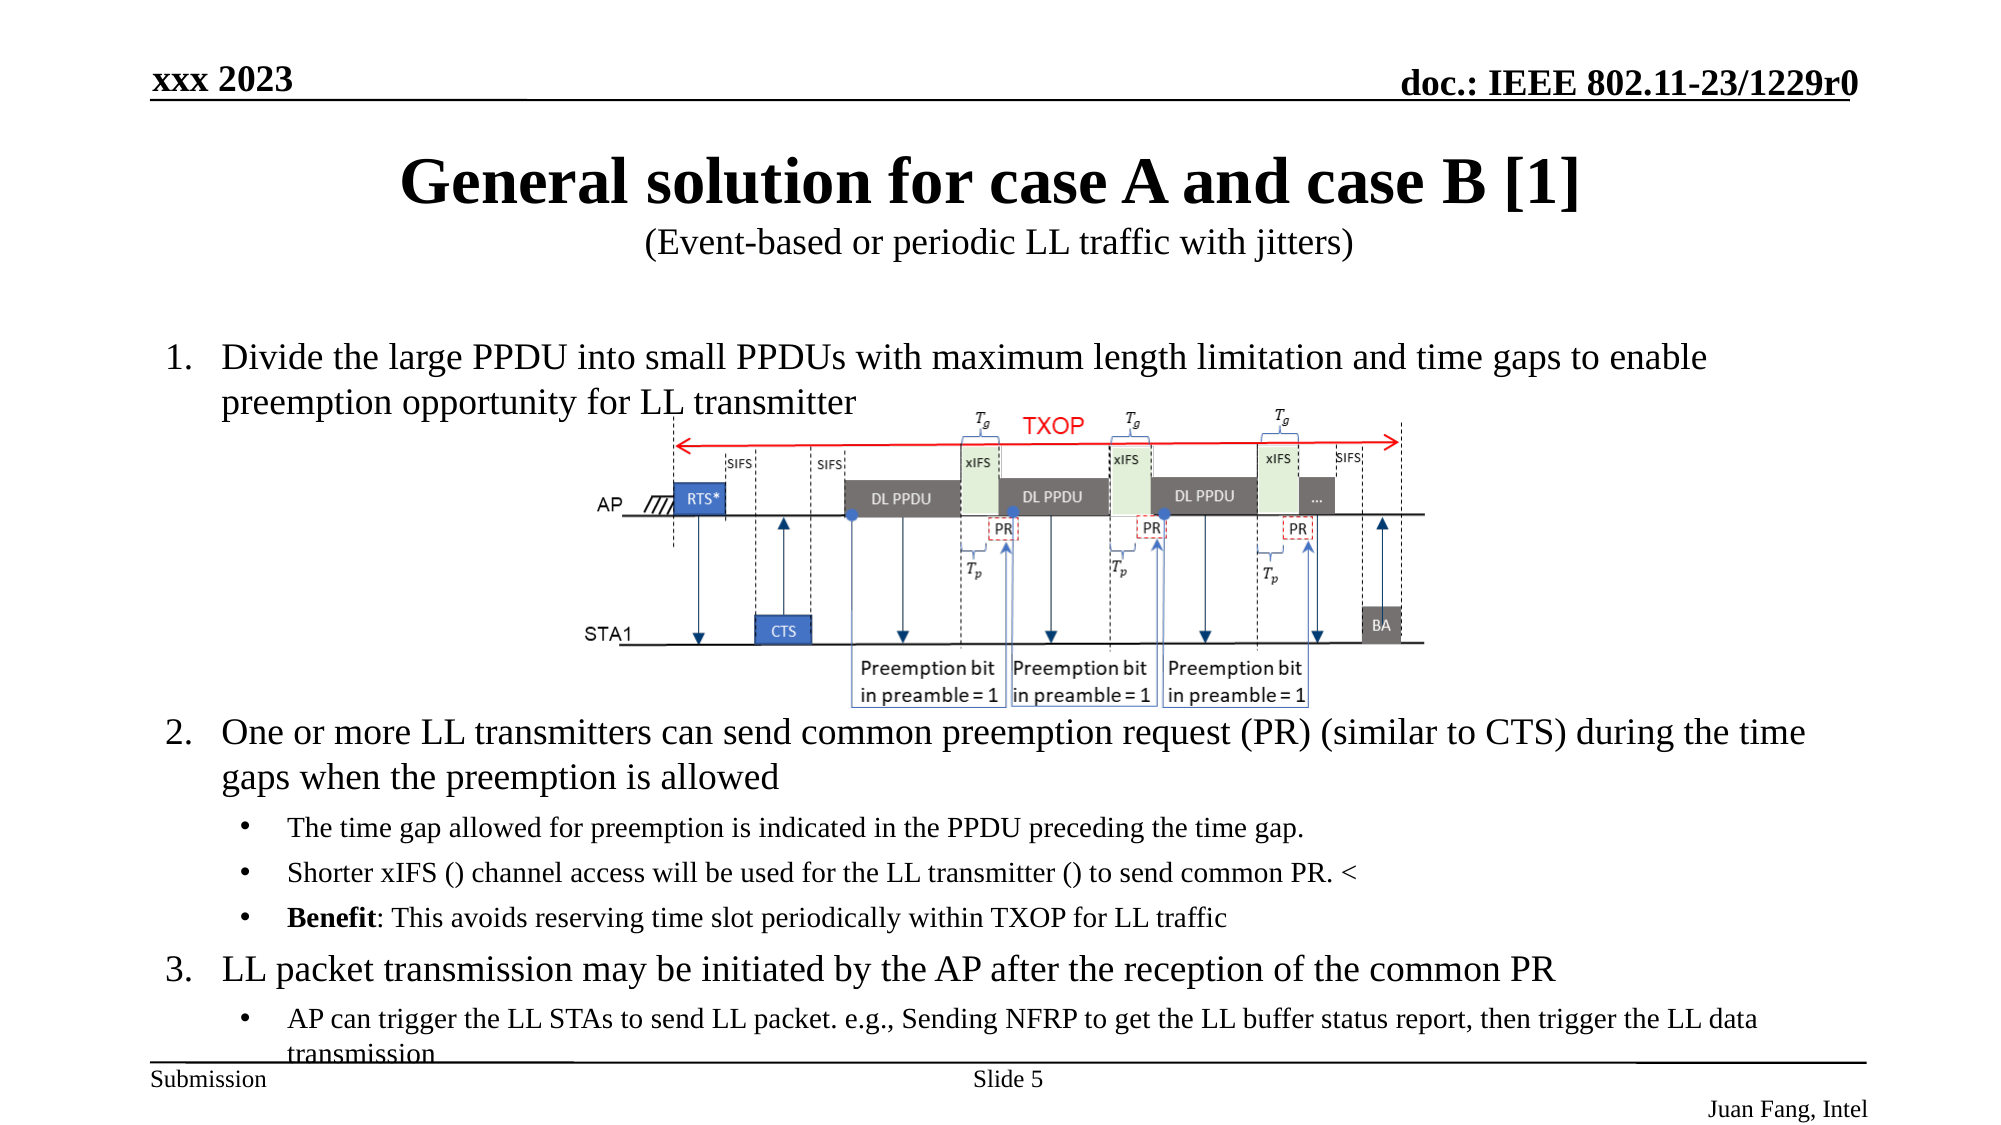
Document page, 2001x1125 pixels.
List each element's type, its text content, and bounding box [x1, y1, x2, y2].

picture [562, 403, 1426, 722]
footer Juan Fang, Intel [1171, 1091, 1869, 1123]
slide_number xxx 2023 [152, 54, 563, 100]
title General solution for case A and case B [1] (Event-based or periodic LL traffic with jitters) [149, 112, 1850, 288]
slide_number Slide 5 [950, 1061, 1067, 1123]
